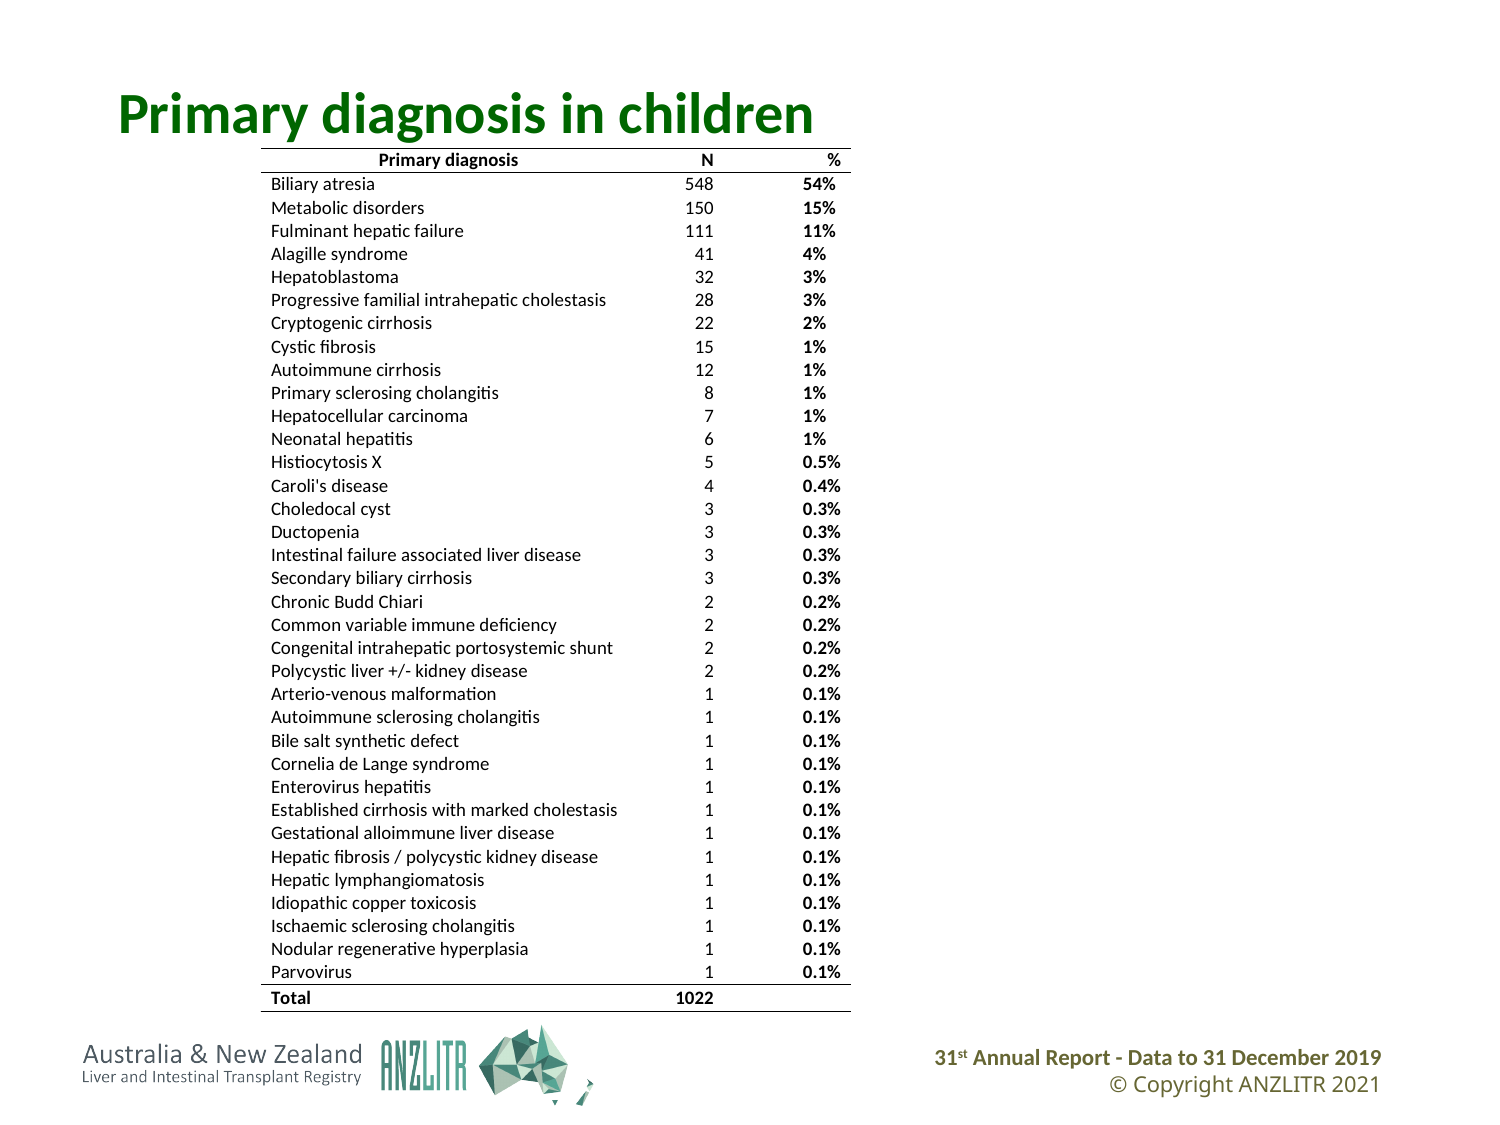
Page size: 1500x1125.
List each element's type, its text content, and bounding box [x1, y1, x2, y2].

picture [83, 147, 1116, 1106]
title Primary diagnosis in children [103, 59, 1397, 171]
